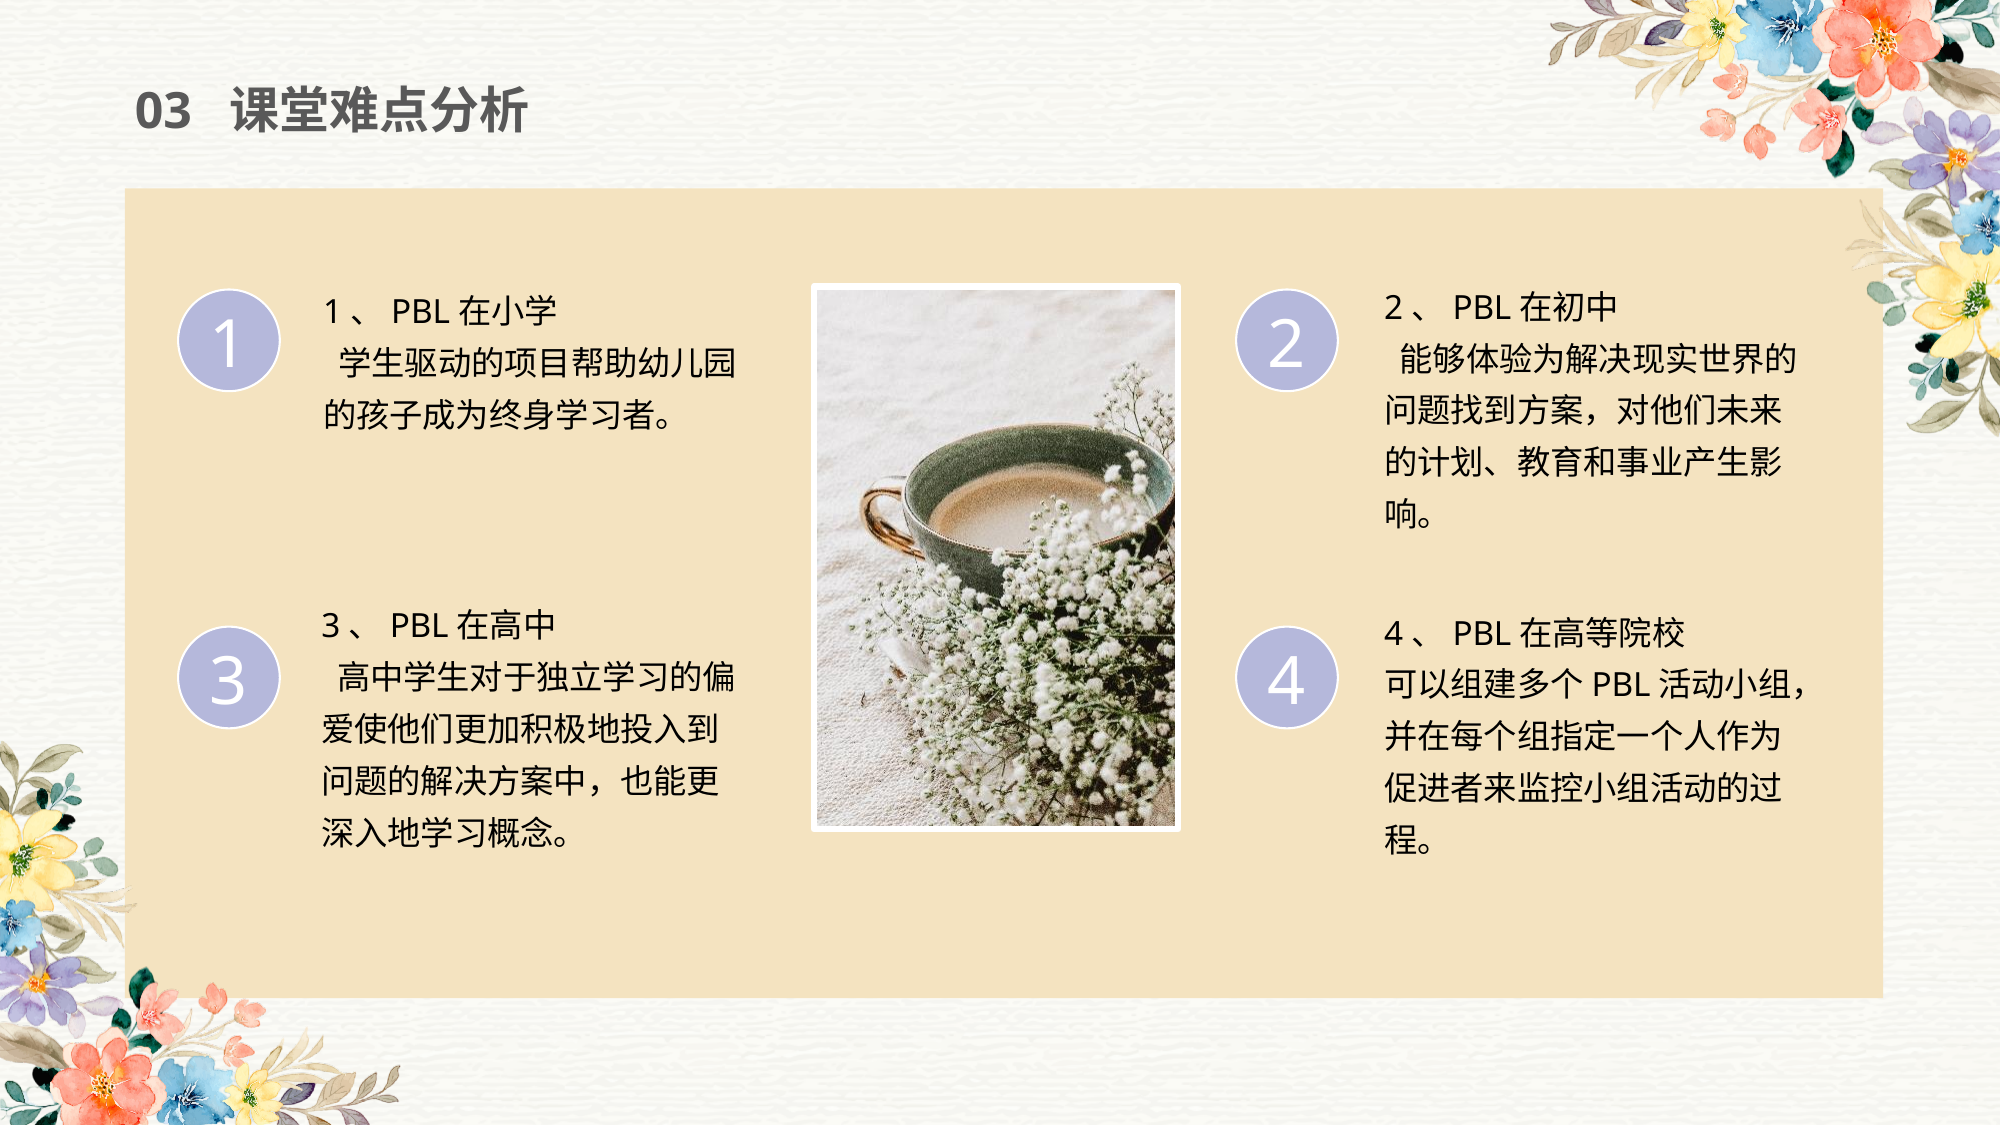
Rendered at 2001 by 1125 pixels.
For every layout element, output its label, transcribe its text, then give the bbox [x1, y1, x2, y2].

picture [0, 0, 2000, 1125]
text_box 03 课堂难点分析 [107, 53, 596, 147]
text_box 4 [1235, 625, 1339, 730]
text_box [124, 187, 1884, 999]
text_box 2、PBL在初中 能够体验为解决现实世界的问题找到方案，对他们未来的计划、教育和事业产生影响。 [1369, 266, 1826, 541]
text_box 3、PBL在高中 高中学生对于独立学习的偏爱使他们更加积极地投入到问题的解决方案中，也能更深入地学习概念。 [306, 585, 764, 860]
text_box 1、PBL在小学 学生驱动的项目帮助幼儿园的孩子成为终身学习者。 [308, 270, 765, 442]
text_box 1 [177, 288, 281, 393]
text_box 4、PBL在高等院校 可以组建多个PBL活动小组，并在每个组指定一个人作为促进者来监控小组活动的过程。 [1369, 592, 1826, 867]
text_box 2 [1235, 288, 1339, 393]
text_box 3 [177, 625, 281, 730]
